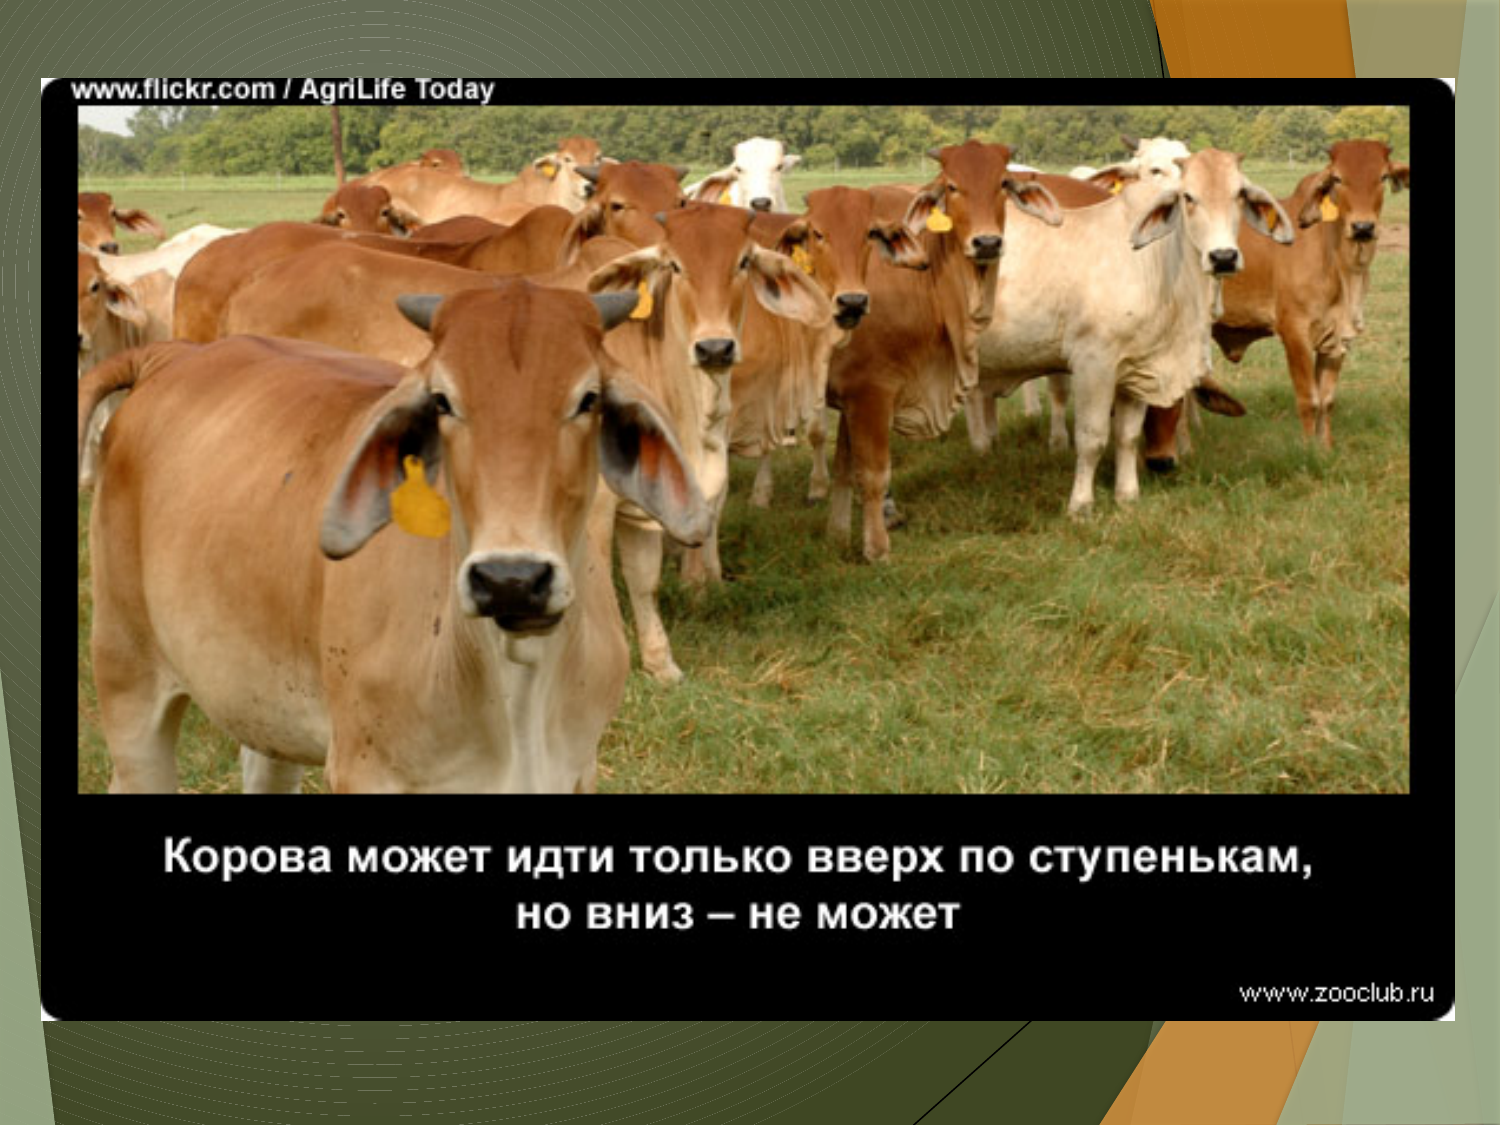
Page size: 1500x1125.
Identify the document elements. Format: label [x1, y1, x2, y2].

picture [40, 77, 1456, 1022]
